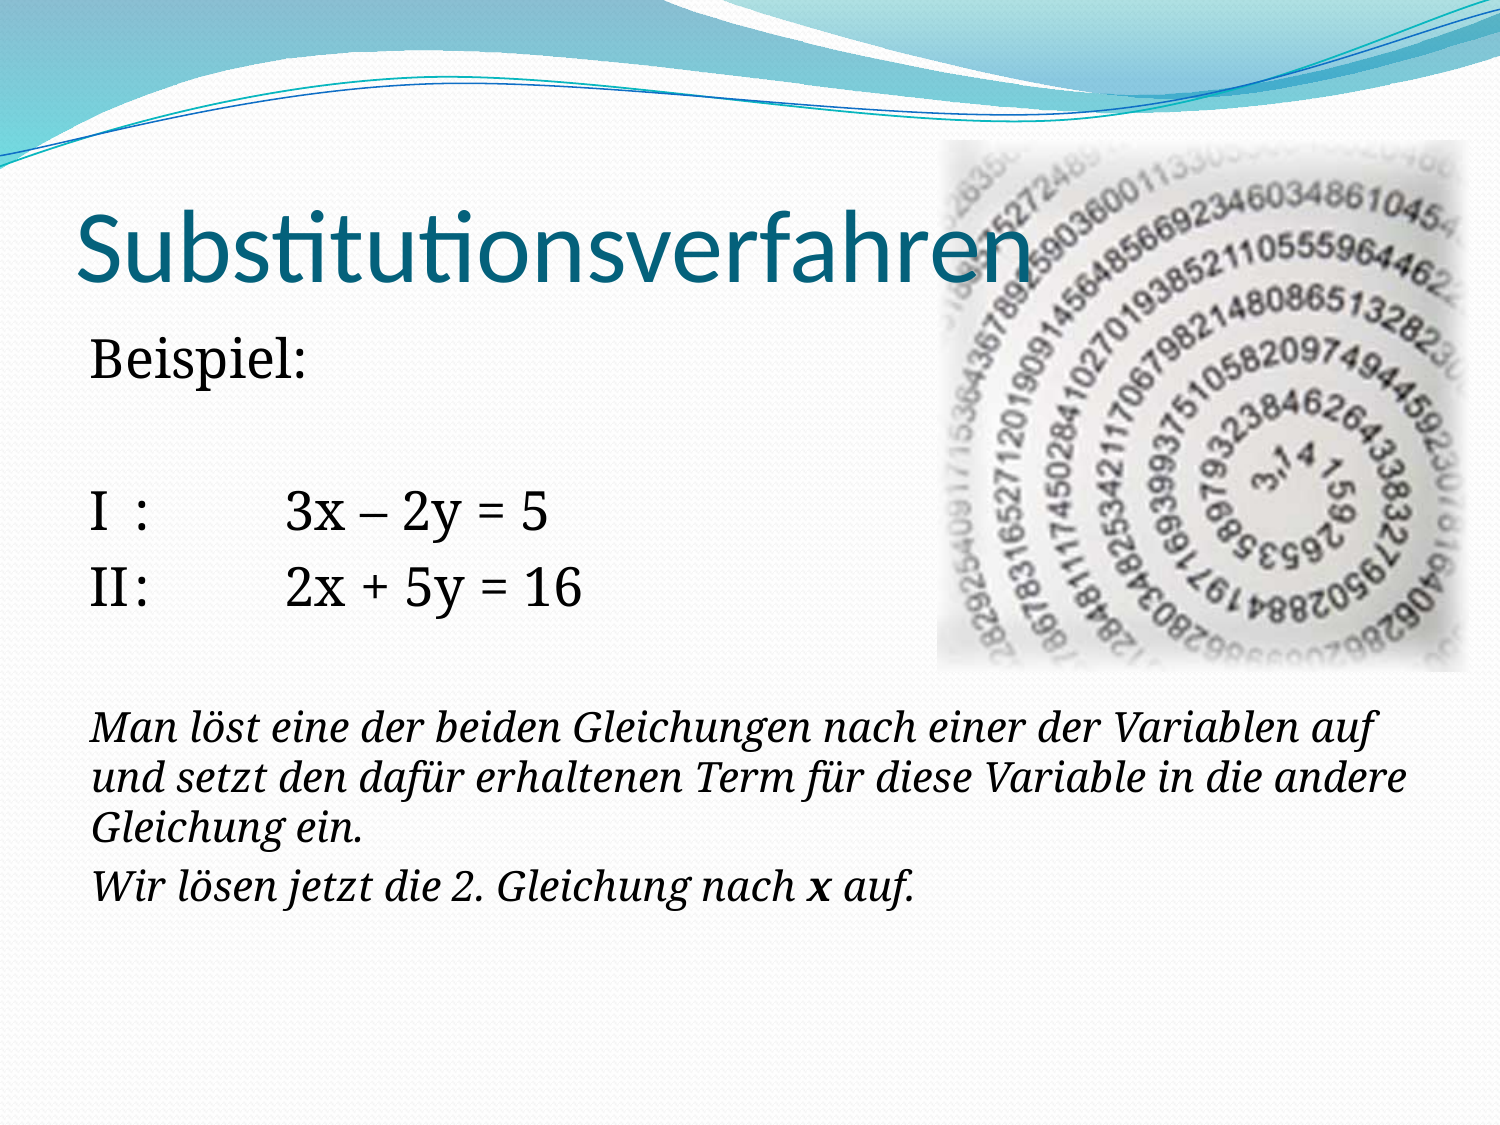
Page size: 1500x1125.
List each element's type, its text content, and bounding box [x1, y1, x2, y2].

picture [937, 140, 1469, 673]
list Beispiel: I : 3x – 2y = 5 II : 2x + 5y = 16 Man löst eine der beiden Gleichungen nach einer der Variablen auf und setzt den dafür erhaltenen Term für diese Variable in die andere Gleichung ein. Wir lösen jetzt die 2. Gleichung nach x auf. [75, 317, 1425, 1038]
picture [943, 239, 968, 251]
title Substitutionsverfahren [75, 115, 1425, 303]
